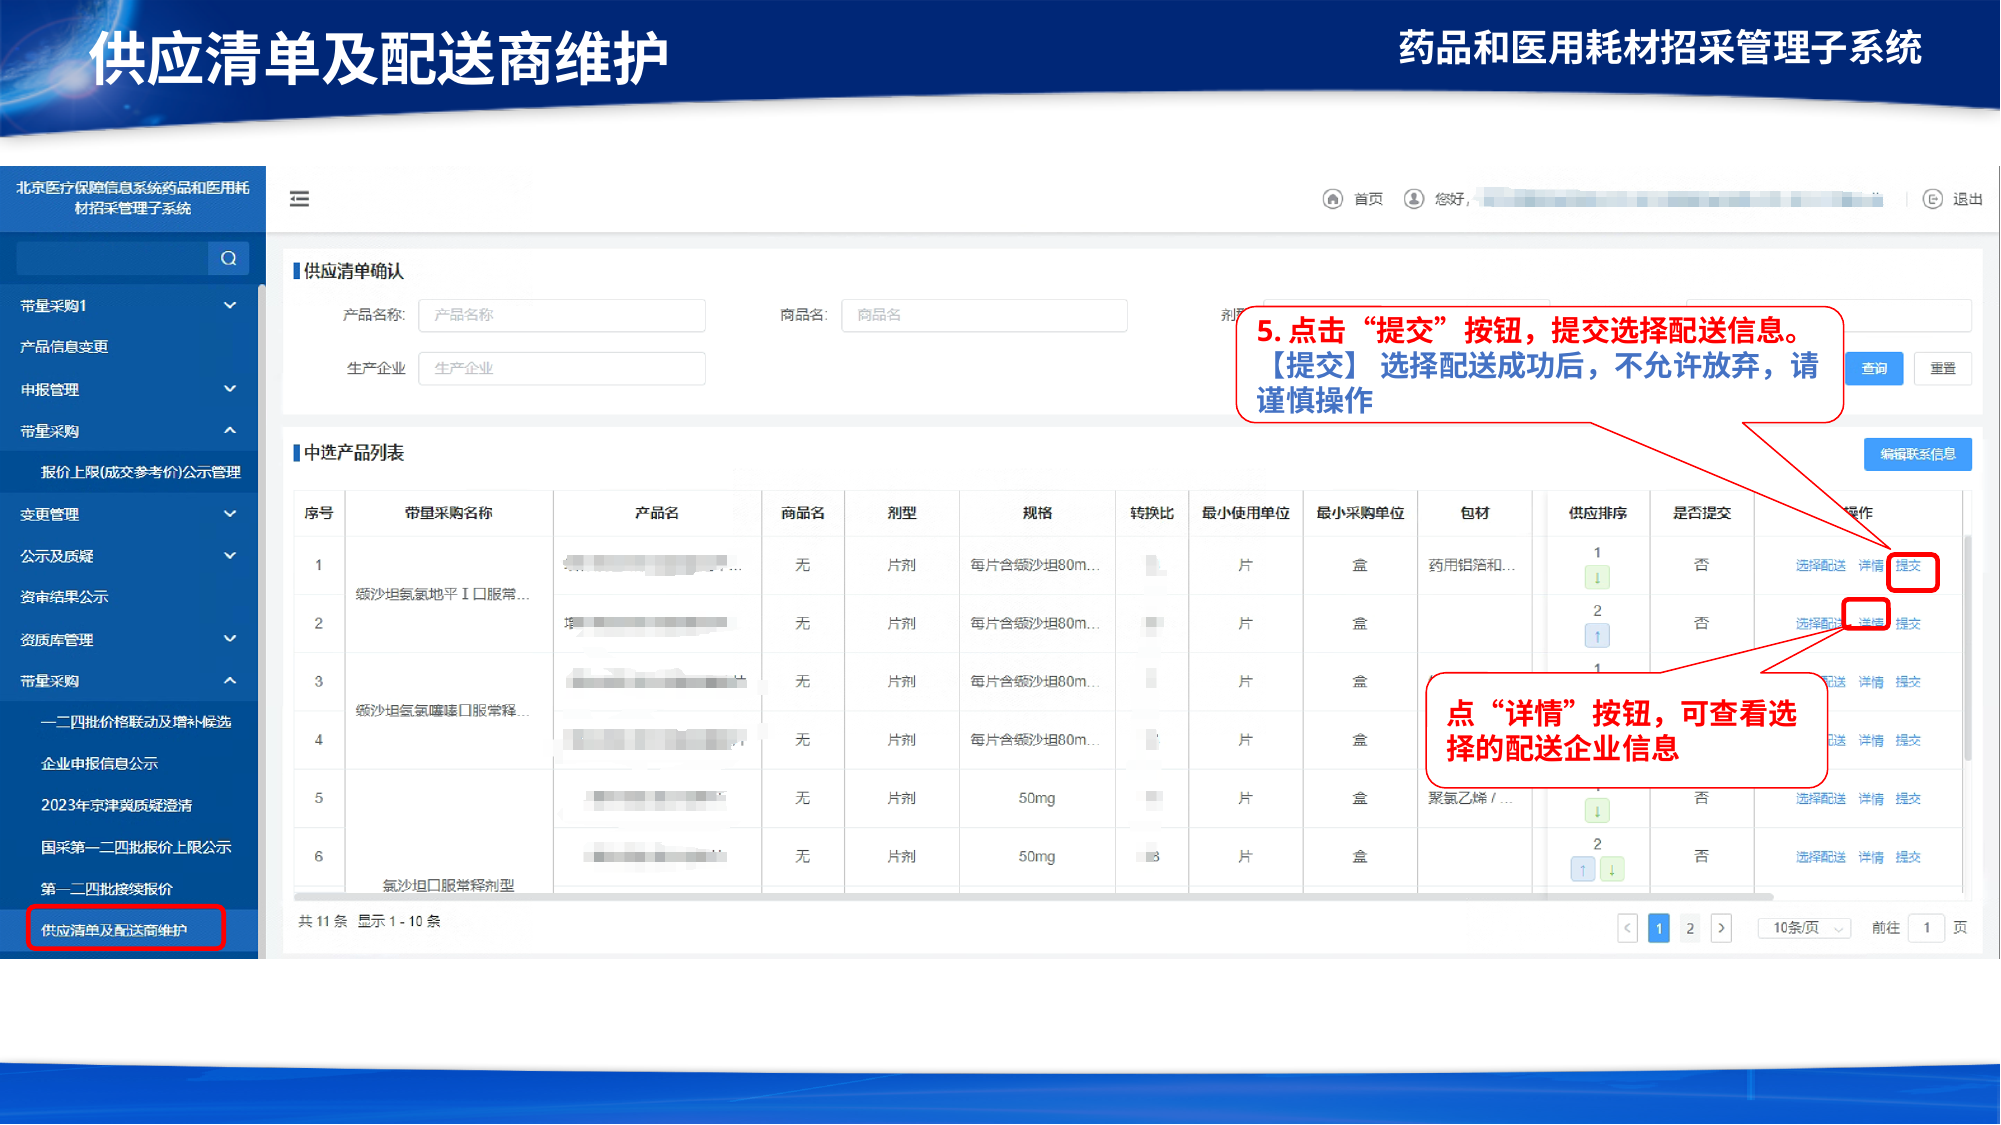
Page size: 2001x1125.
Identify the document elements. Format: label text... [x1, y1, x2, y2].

title 供应清单及配送商维护 [73, 22, 1135, 81]
picture [0, 1055, 2000, 1124]
picture [0, 0, 2000, 959]
